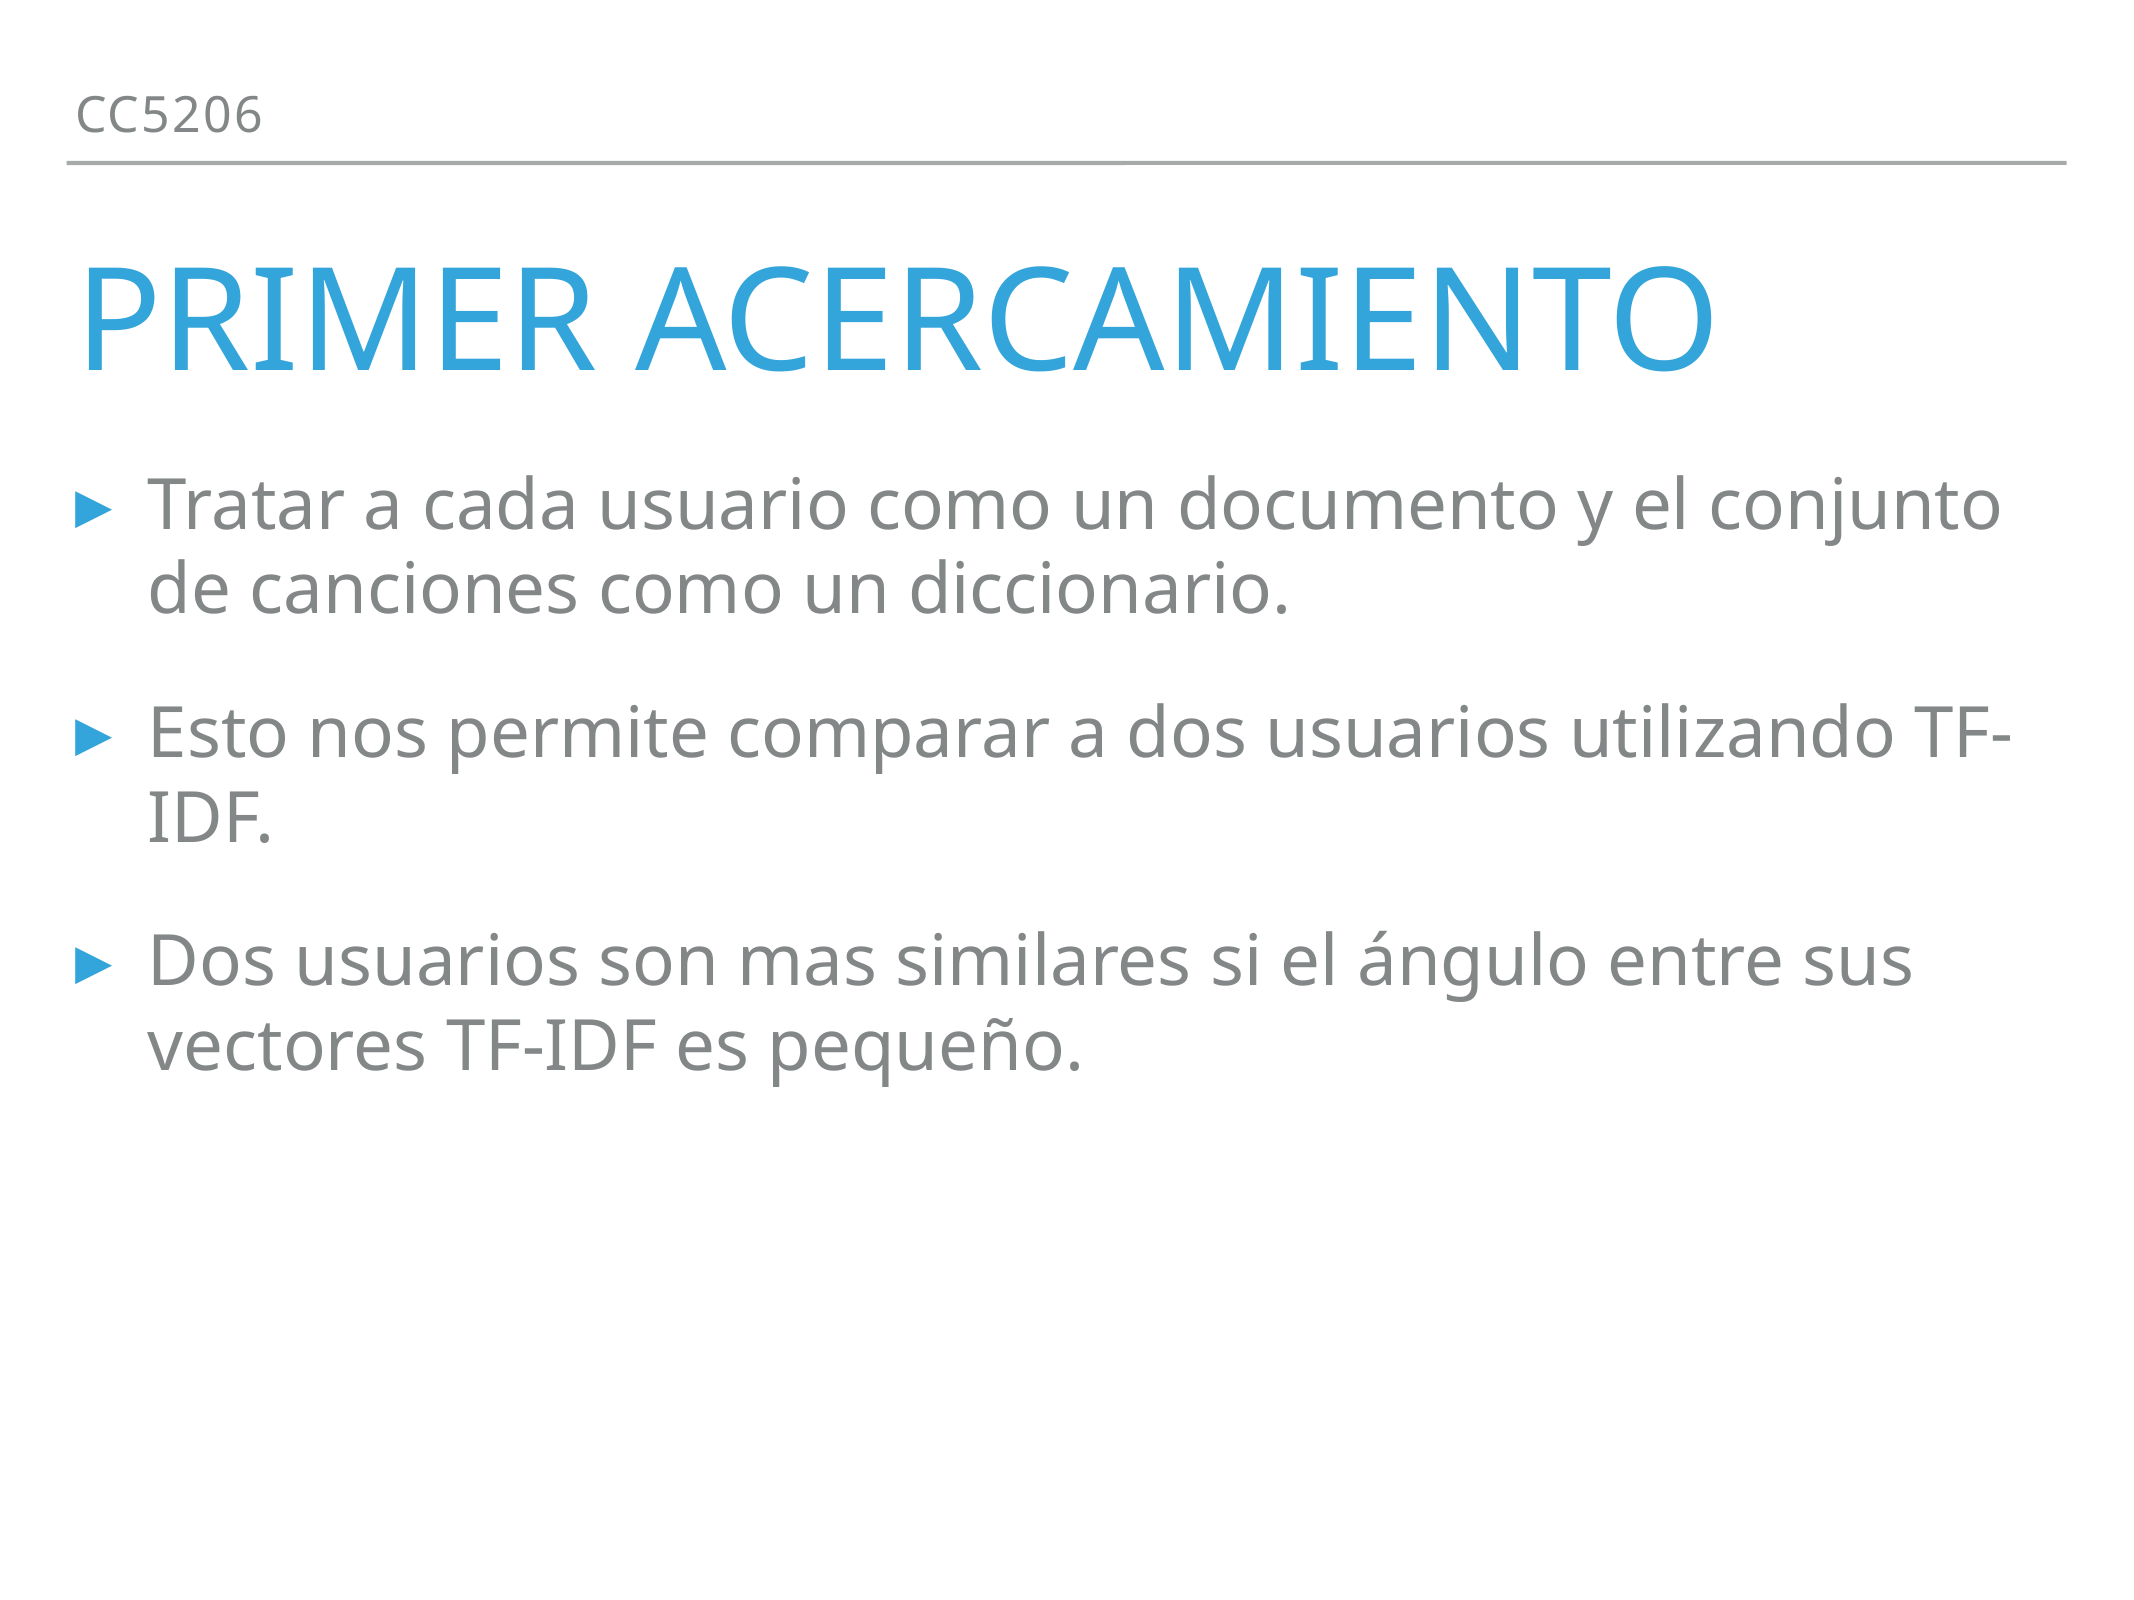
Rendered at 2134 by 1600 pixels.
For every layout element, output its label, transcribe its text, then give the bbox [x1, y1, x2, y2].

list CC5206 [66, 74, 1901, 151]
title Primer acercamiento [66, 251, 2068, 372]
list Tratar a cada usuario como un documento y el conjunto de canciones como un diccionario. Esto nos permite comparar a dos usuarios utilizando TF-IDF. Dos usuarios son mas similares si el ángulo entre sus vectores TF-IDF es pequeño. [66, 449, 2068, 1453]
